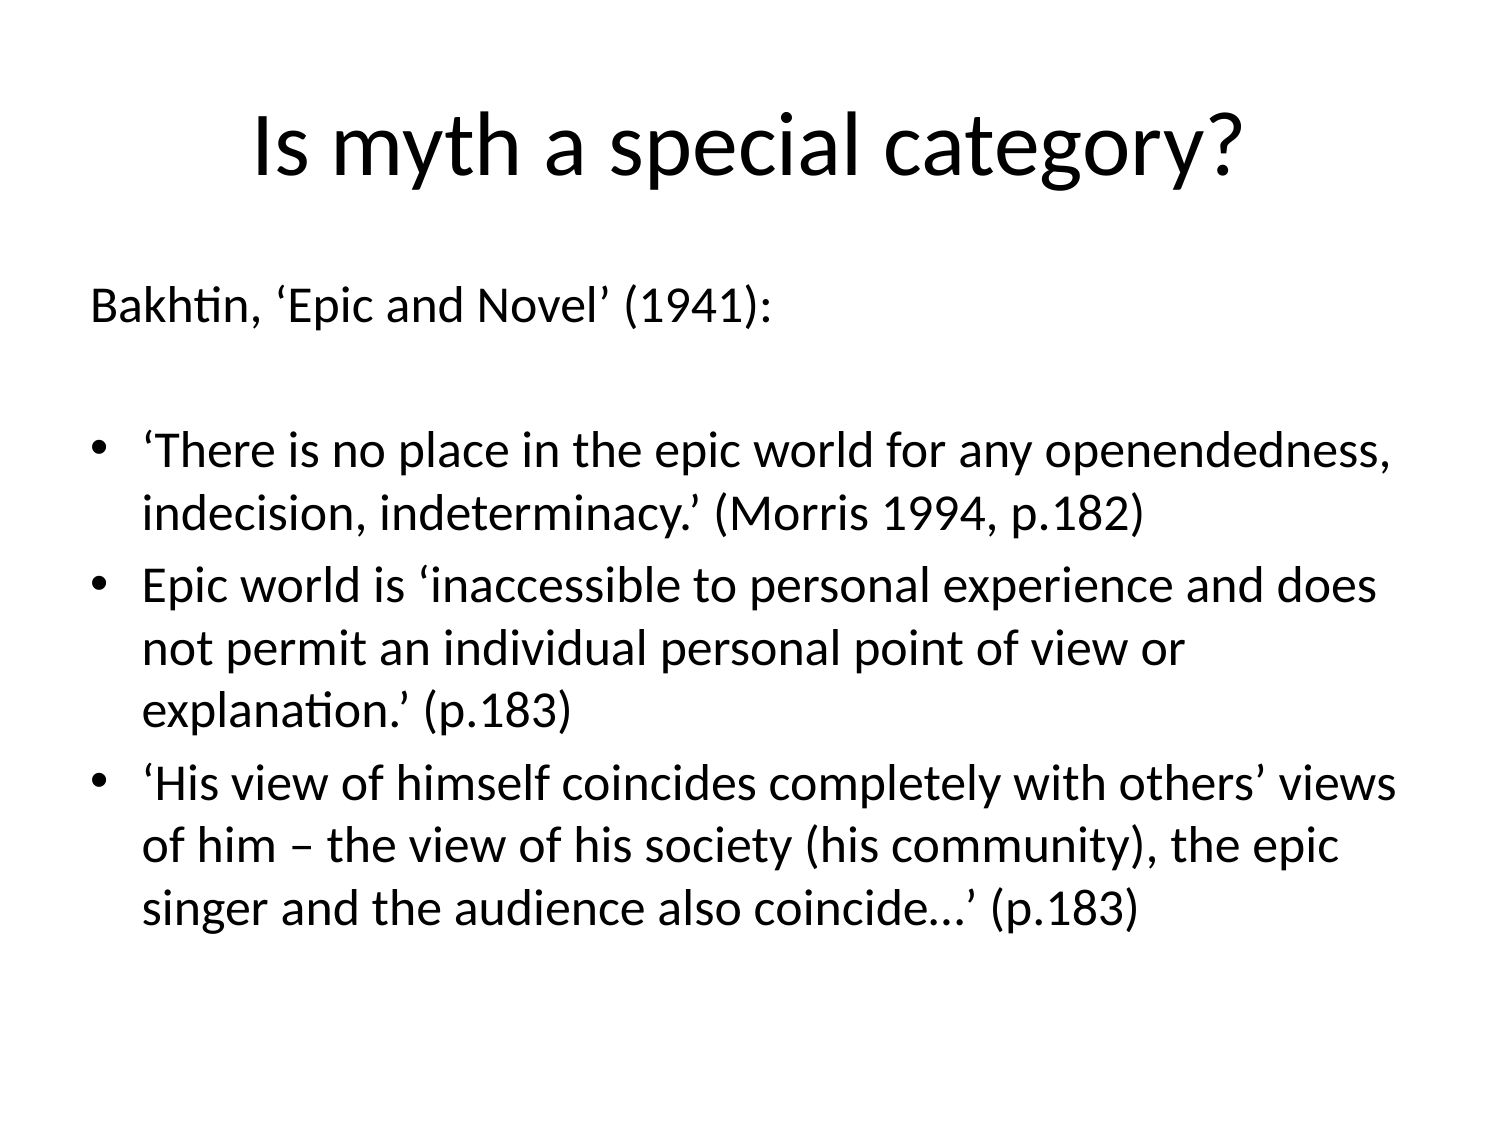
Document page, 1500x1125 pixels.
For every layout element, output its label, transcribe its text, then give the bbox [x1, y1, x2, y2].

title Is myth a special category? [75, 45, 1425, 233]
list Bakhtin, ‘Epic and Novel’ (1941): ‘There is no place in the epic world for any openendedness, indecision, indeterminacy.’ (Morris 1994, p.182) Epic world is ‘inaccessible to personal experience and does not permit an individual personal point of view or explanation.’ (p.183) ‘His view of himself coincides completely with others’ views of him – the view of his society (his community), the epic singer and the audience also coincide…’ (p.183) [75, 262, 1425, 1005]
